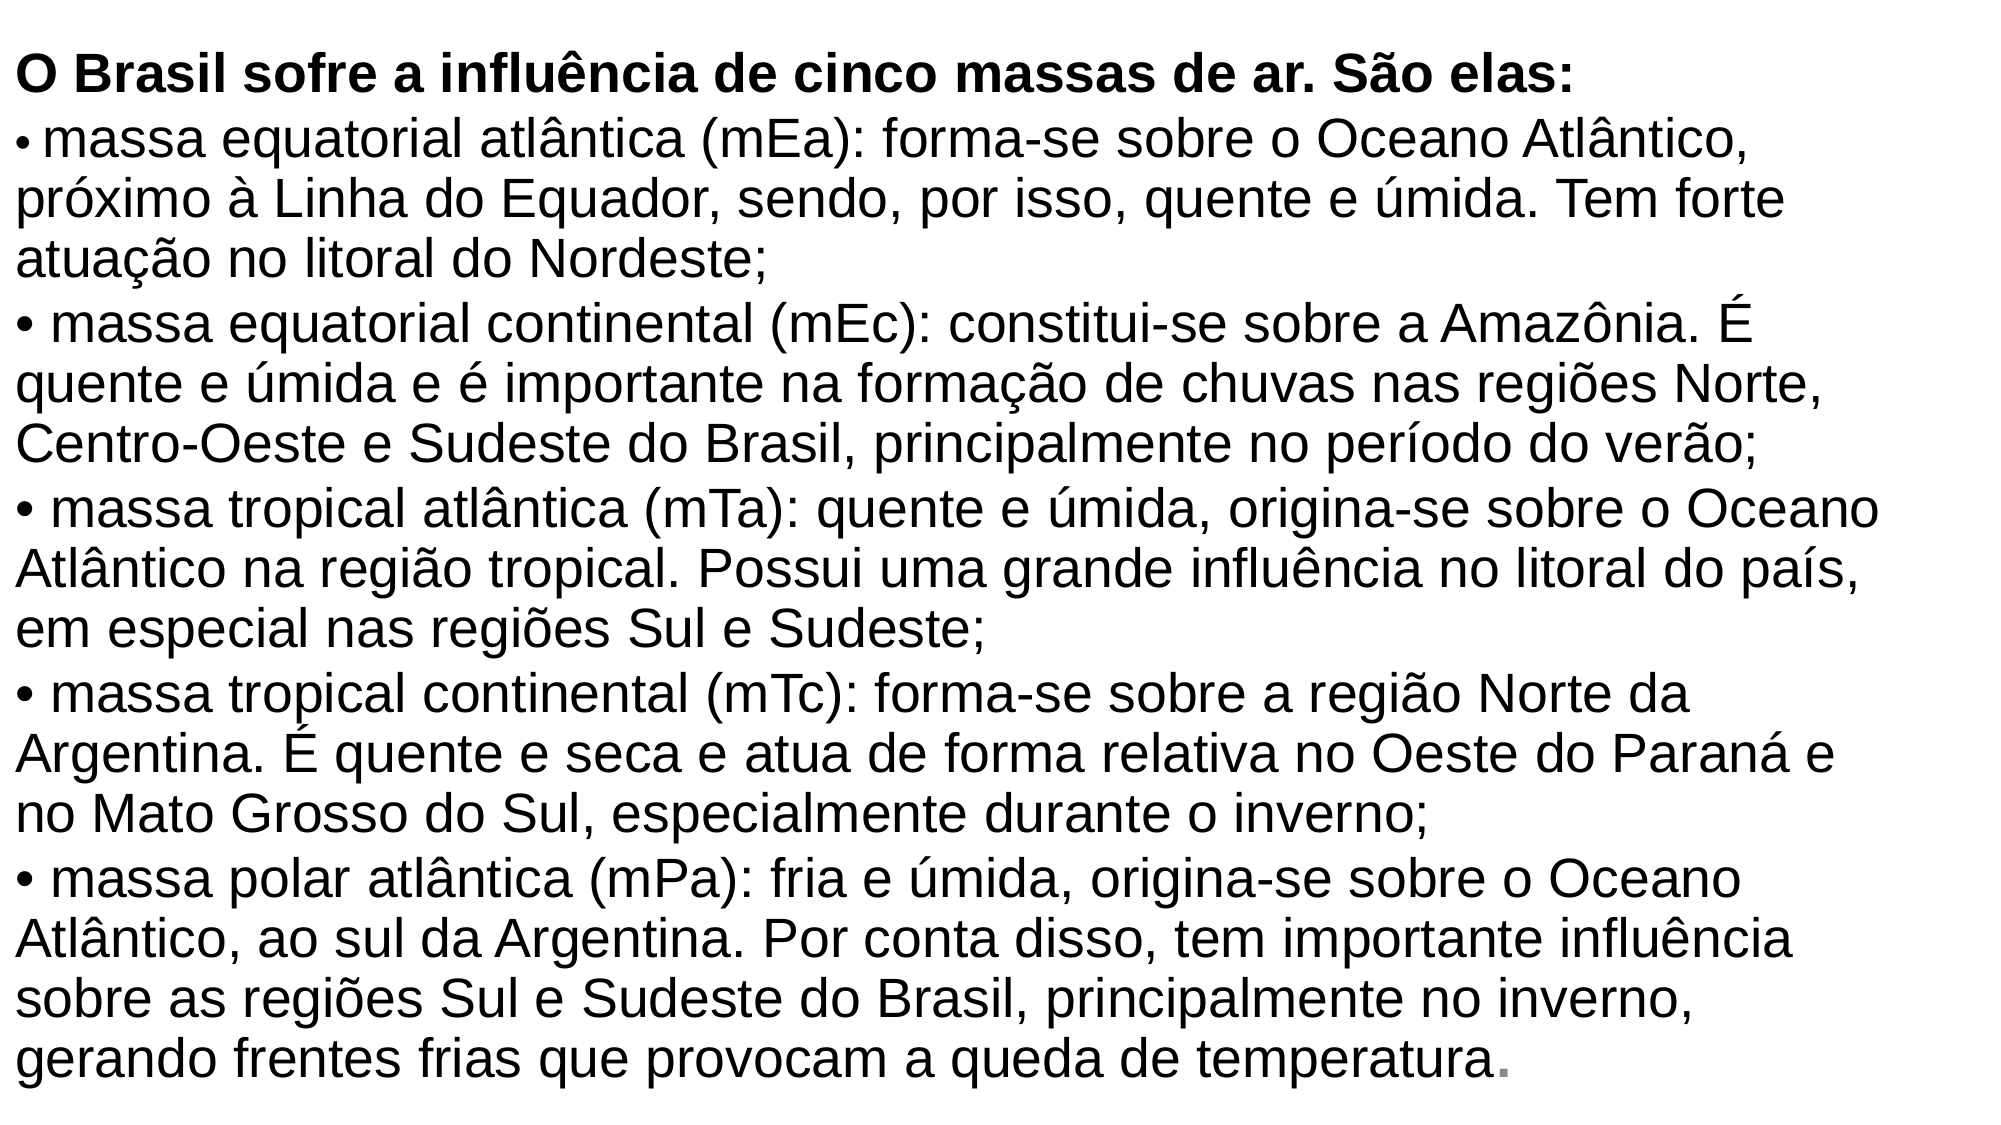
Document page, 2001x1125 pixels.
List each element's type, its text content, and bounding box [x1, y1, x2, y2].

list O Brasil sofre a inﬂuência de cinco massas de ar. São elas: • massa equatorial atlântica (mEa): forma-se sobre o Oceano Atlântico, próximo à Linha do Equador, sendo, por isso, quente e úmida. Tem forte atuação no litoral do Nordeste; • massa equatorial continental (mEc): constitui-se sobre a Amazônia. É quente e úmida e é importante na formação de chuvas nas regiões Norte, Centro-Oeste e Sudeste do Brasil, principalmente no período do verão; • massa tropical atlântica (mTa): quente e úmida, origina-se sobre o Oceano Atlântico na região tropical. Possui uma grande inﬂuência no litoral do país, em especial nas regiões Sul e Sudeste; • massa tropical continental (mTc): forma-se sobre a região Norte da Argentina. É quente e seca e atua de forma relativa no Oeste do Paraná e no Mato Grosso do Sul, especialmente durante o inverno; • massa polar atlântica (mPa): fria e úmida, origina-se sobre o Oceano Atlântico, ao sul da Argentina. Por conta disso, tem importante inﬂuência sobre as regiões Sul e Sudeste do Brasil, principalmente no inverno, gerando frentes frias que provocam a queda de temperatura. [0, 36, 1919, 1125]
